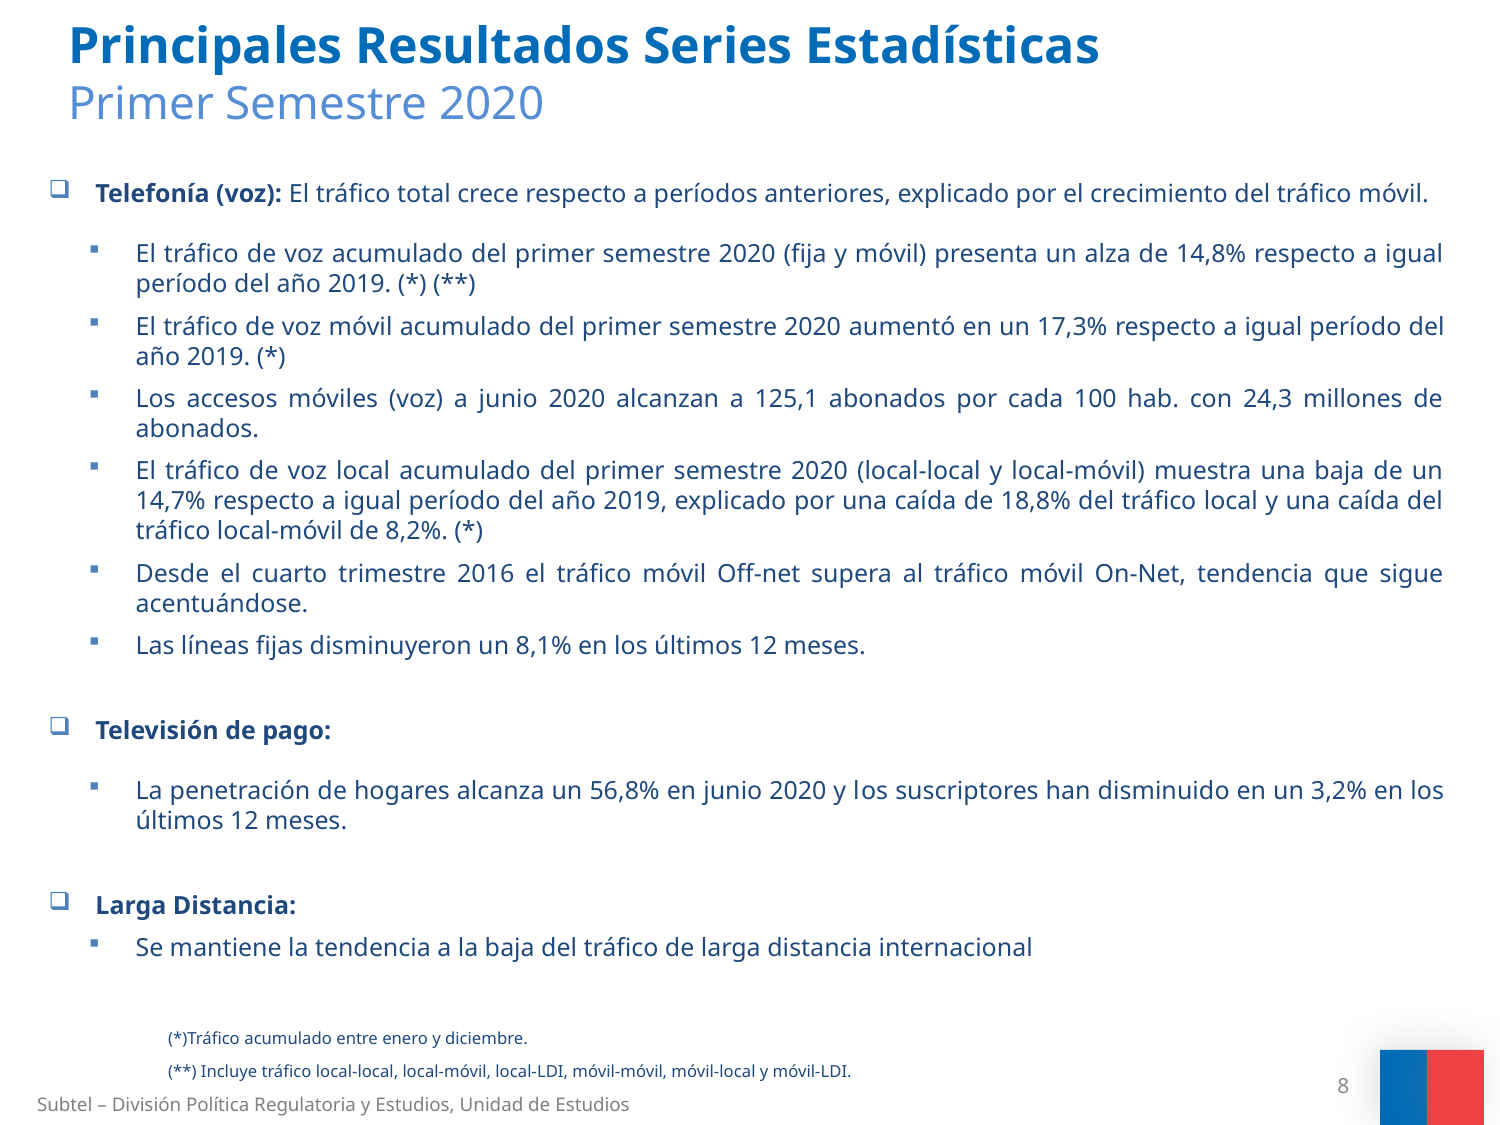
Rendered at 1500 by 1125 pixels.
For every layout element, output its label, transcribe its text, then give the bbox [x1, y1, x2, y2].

slide_number 8 [1014, 1070, 1365, 1103]
text_box (*)Tráfico acumulado entre enero y diciembre. (**) Incluye tráfico local-local, local-móvil, local-LDI, móvil-móvil, móvil-local y móvil-LDI. [113, 1020, 1149, 1088]
title Principales Resultados Series Estadísticas Primer Semestre 2020 [53, 14, 1314, 127]
text_box Telefonía (voz): El tráfico total crece respecto a períodos anteriores, explicado por el crecimiento del tráfico móvil. El tráfico de voz acumulado del primer semestre 2020 (fija y móvil) presenta un alza de 14,8% respecto a igual período del año 2019. (*) (**) El tráfico de voz móvil acumulado del primer semestre 2020 aumentó en un 17,3% respecto a igual período del año 2019. (*) Los accesos móviles (voz) a junio 2020 alcanzan a 125,1 abonados por cada 100 hab. con 24,3 millones de abonados. El tráfico de voz local acumulado del primer semestre 2020 (local-local y local-móvil) muestra una baja de un 14,7% respecto a igual período del año 2019, explicado por una caída de 18,8% del tráfico local y una caída del tráfico local-móvil de 8,2%. (*) Desde el cuarto trimestre 2016 el tráfico móvil Off-net supera al tráfico móvil On-Net, tendencia que sigue acentuándose. Las líneas fijas disminuyeron un 8,1% en los últimos 12 meses. Televisión de pago: La penetración de hogares alcanza un 56,8% en junio 2020 y los suscriptores han disminuido en un 3,2% en los últimos 12 meses. Larga Distancia: Se mantiene la tendencia a la baja del tráfico de larga distancia internacional [33, 127, 1460, 970]
text_box Subtel – División Política Regulatoria y Estudios, Unidad de Estudios [22, 1084, 823, 1123]
